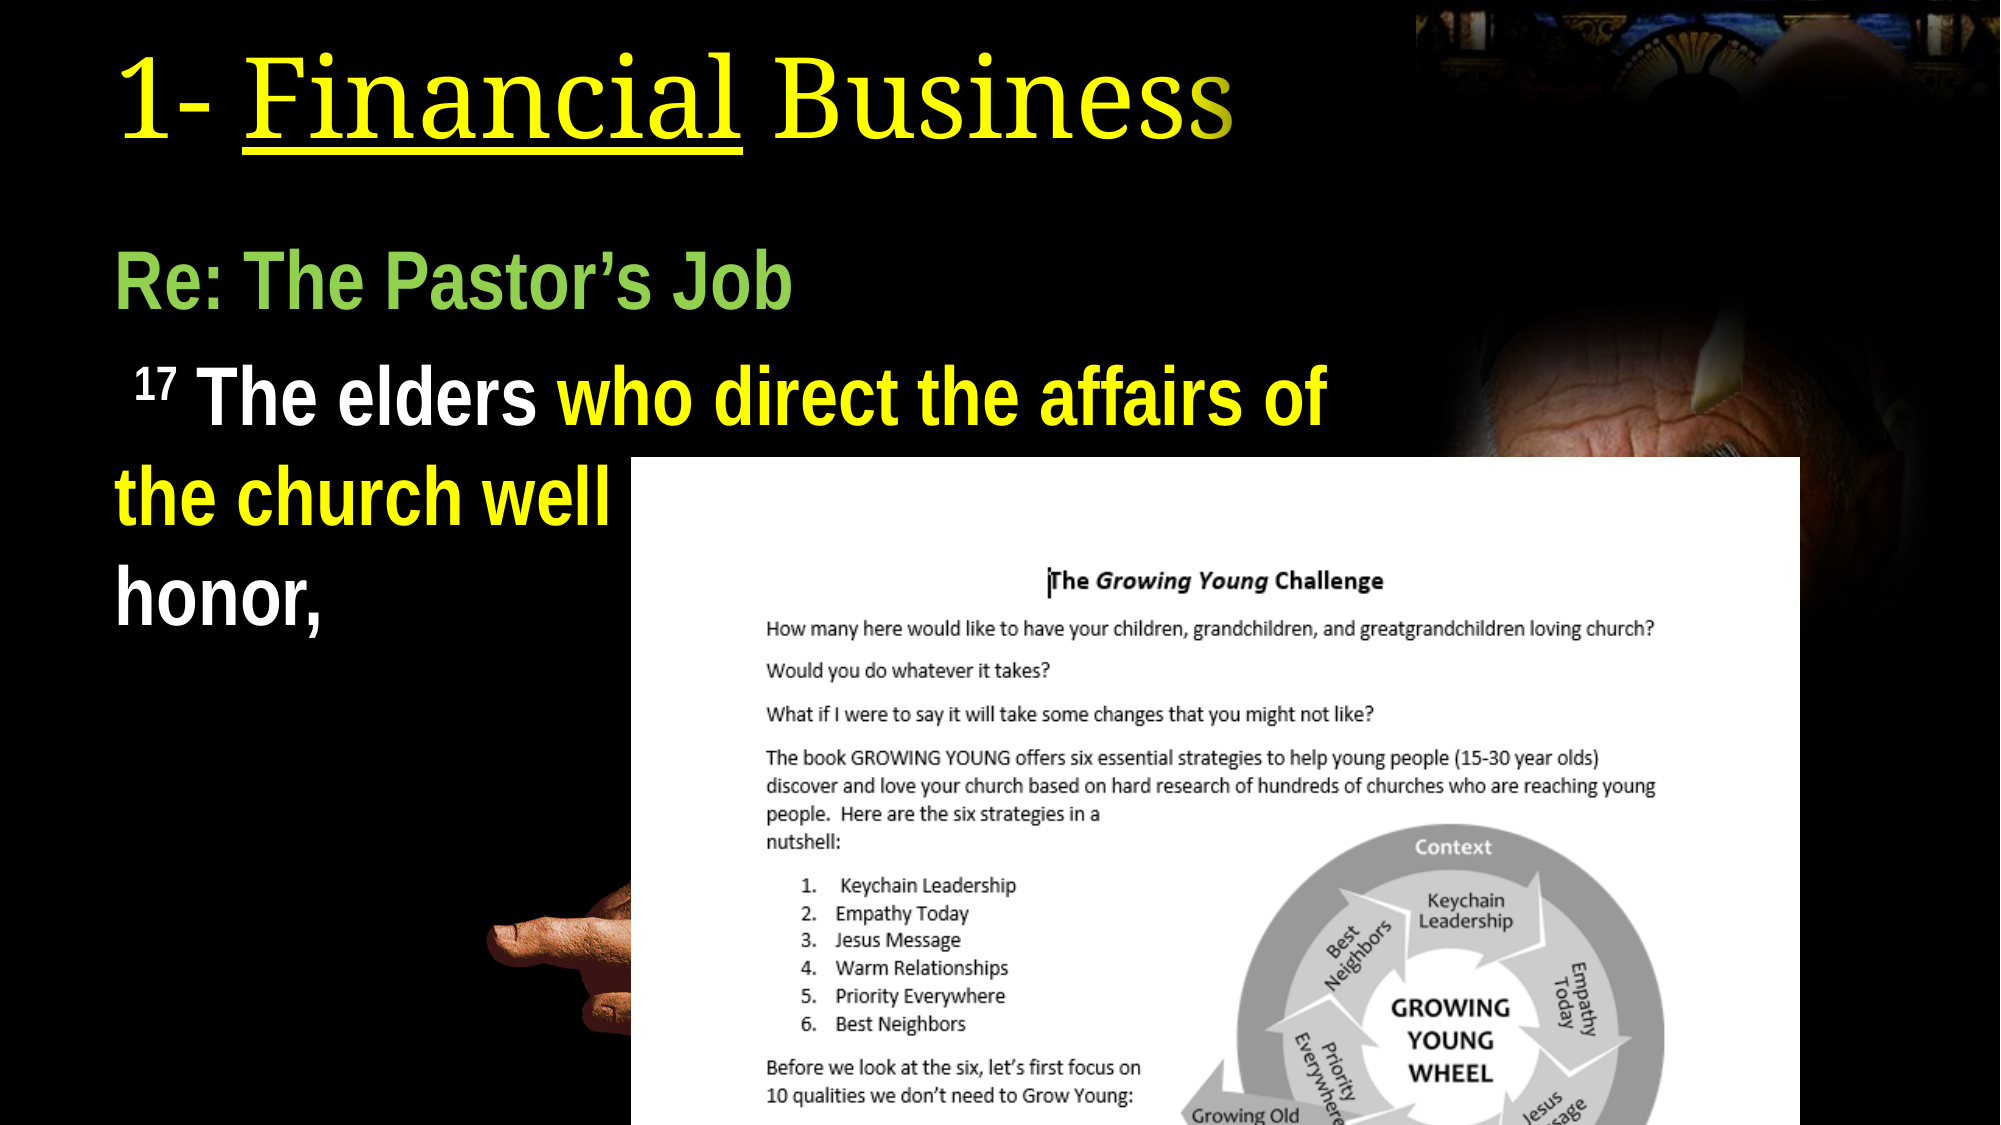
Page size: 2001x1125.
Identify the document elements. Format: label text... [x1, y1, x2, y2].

list Re: The Pastor’s Job 17 The elders who direct the affairs of the church well are worthy of double honor, [99, 218, 1149, 1005]
title 1- Financial Business [99, 0, 1152, 188]
picture [486, 0, 2000, 1125]
